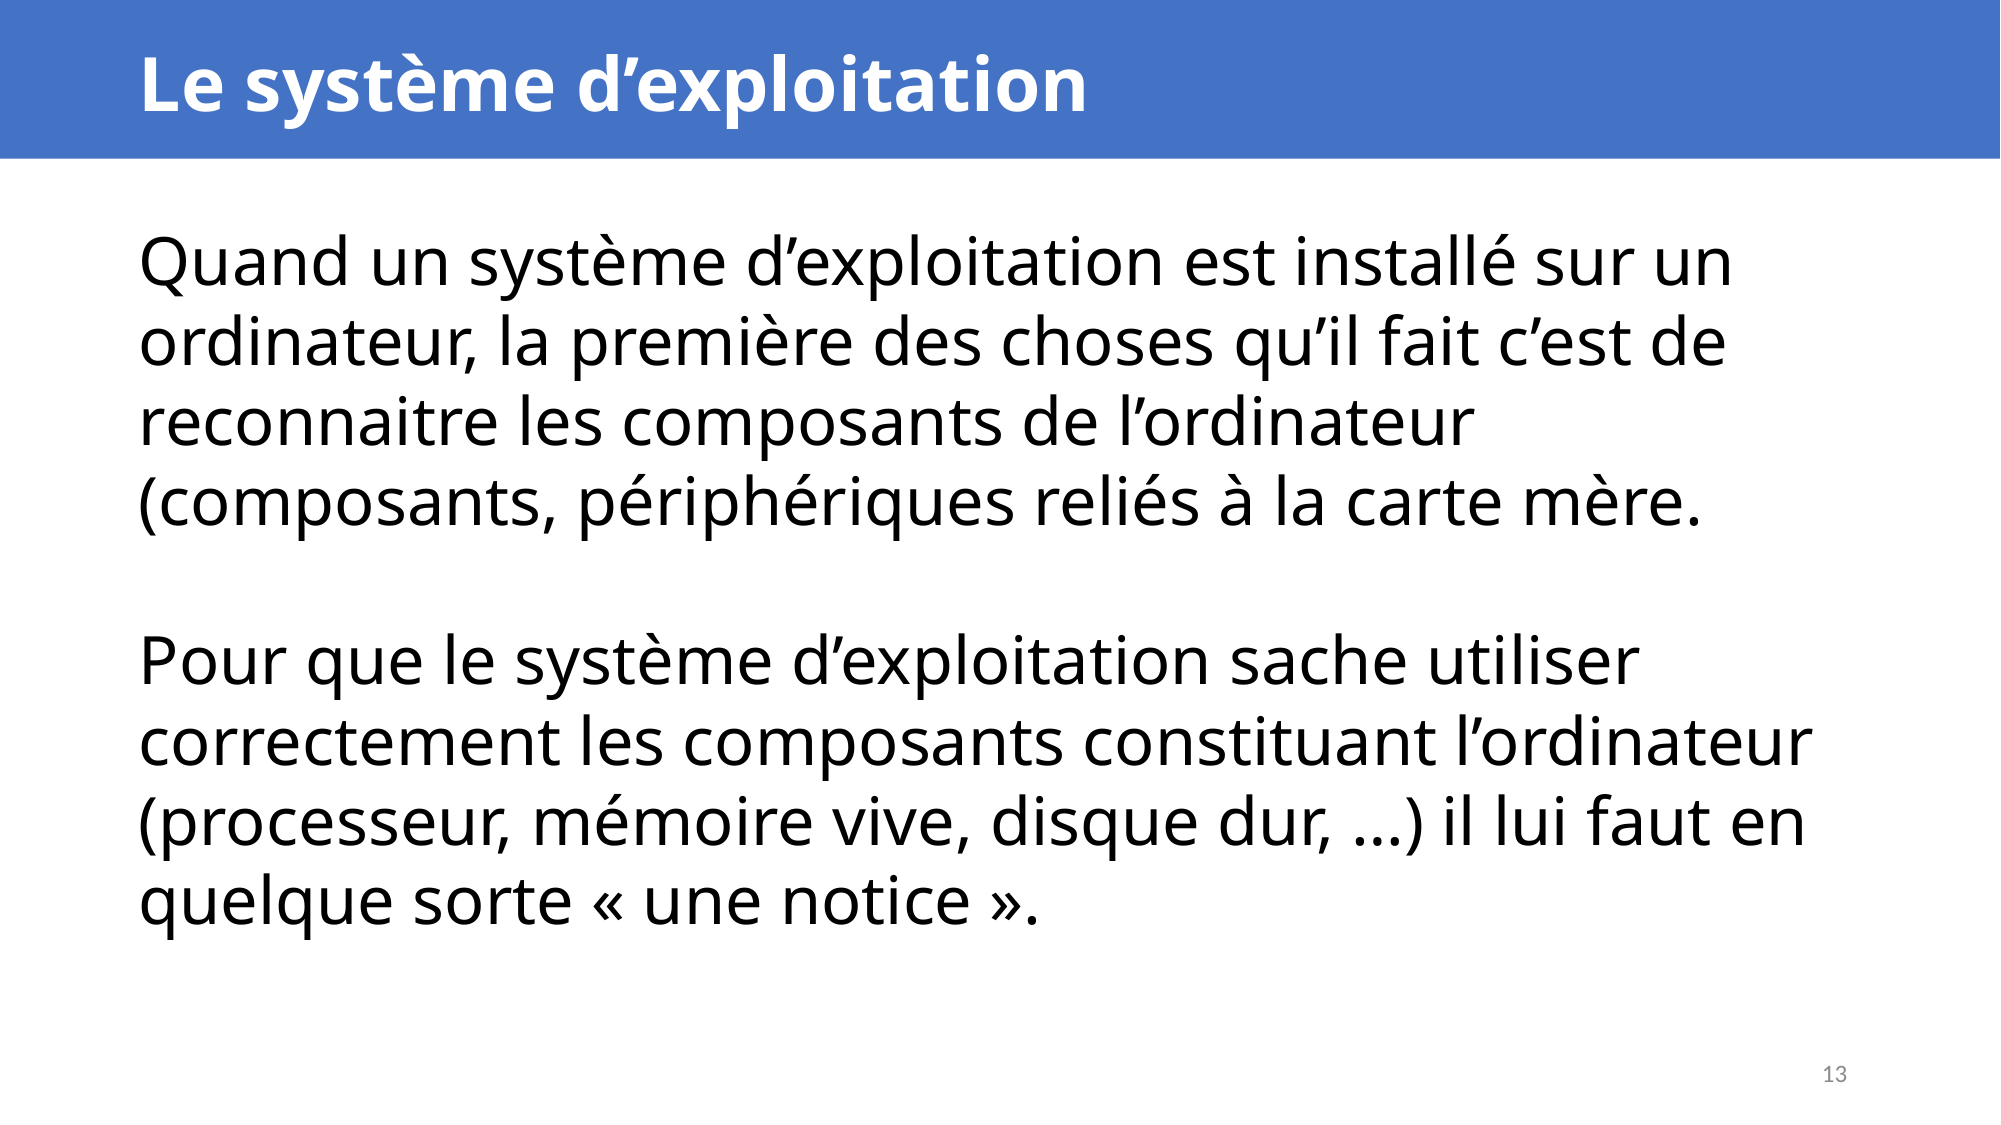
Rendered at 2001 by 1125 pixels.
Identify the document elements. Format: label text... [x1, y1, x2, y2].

slide_number 13 [1412, 1042, 1863, 1103]
text_box [0, 0, 2000, 160]
text_box Quand un système d’exploitation est installé sur un ordinateur, la première des choses qu’il fait c’est de reconnaitre les composants de l’ordinateur (composants, périphériques reliés à la carte mère. Pour que le système d’exploitation sache utiliser correctement les composants constituant l’ordinateur (processeur, mémoire vive, disque dur, …) il lui faut en quelque sorte « une notice ». [123, 211, 1898, 946]
text_box Le système d’exploitation [123, 39, 1583, 132]
